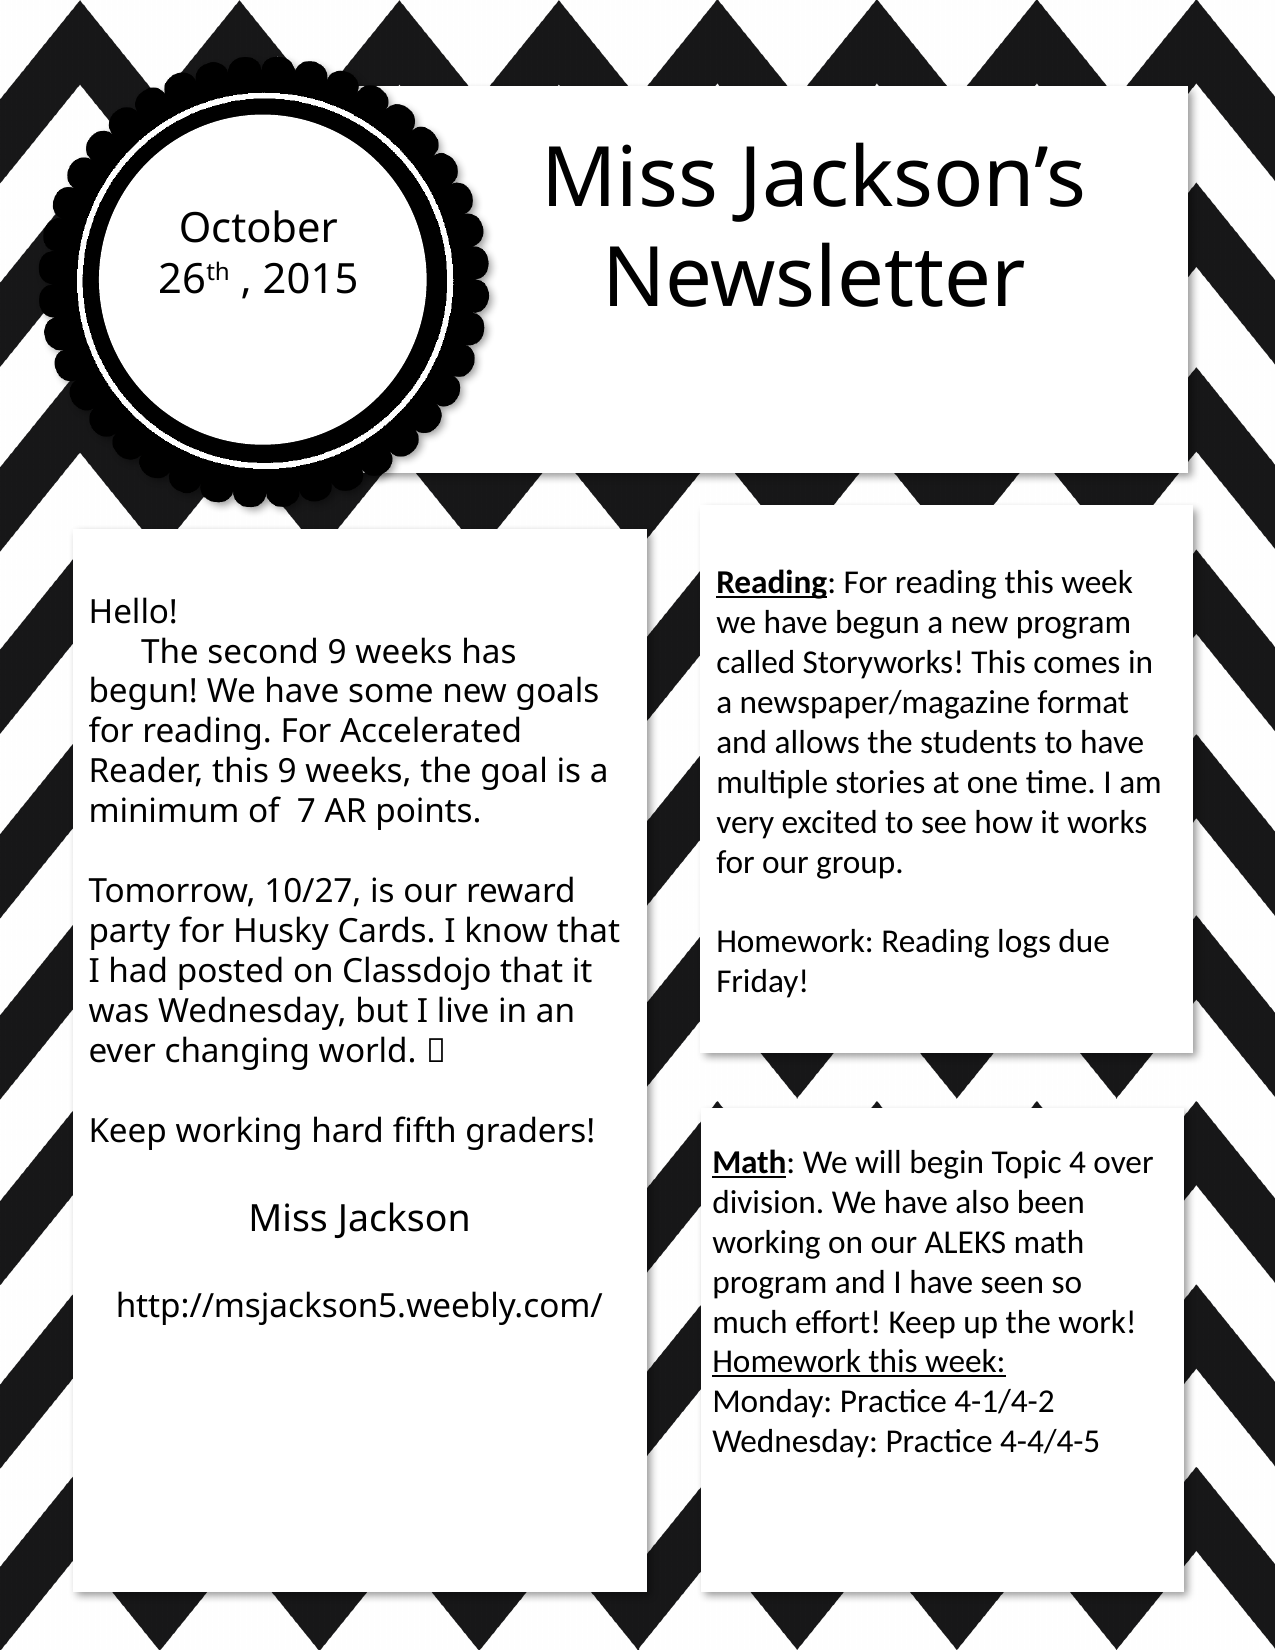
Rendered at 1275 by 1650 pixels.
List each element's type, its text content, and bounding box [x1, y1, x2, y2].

text_box Math: We will begin Topic 4 over division. We have also been working on our ALEKS math program and I have seen so much effort! Keep up the work! Homework this week: Monday: Practice 4-1/4-2 Wednesday: Practice 4-4/4-5 [697, 1132, 1179, 1467]
text_box [701, 1108, 1184, 1592]
text_box Hello! The second 9 weeks has begun! We have some new goals for reading. For Accelerated Reader, this 9 weeks, the goal is a minimum of 7 AR points. Tomorrow, 10/27, is our reward party for Husky Cards. I know that I had posted on Classdojo that it was Wednesday, but I live in an ever changing world.  Keep working hard fifth graders! Miss Jackson http://msjackson5.weebly.com/ [73, 537, 646, 1331]
text_box [700, 505, 1193, 1053]
text_box [508, 86, 1188, 473]
text_box Reading: For reading this week we have begun a new program called Storyworks! This comes in a newspaper/magazine format and allows the students to have multiple stories at one time. I am very excited to see how it works for our group. Homework: Reading logs due Friday! [701, 552, 1183, 1007]
picture [0, 0, 1275, 1650]
text_box Miss Jackson’s Newsletter [501, 115, 1154, 331]
text_box [73, 529, 647, 1592]
